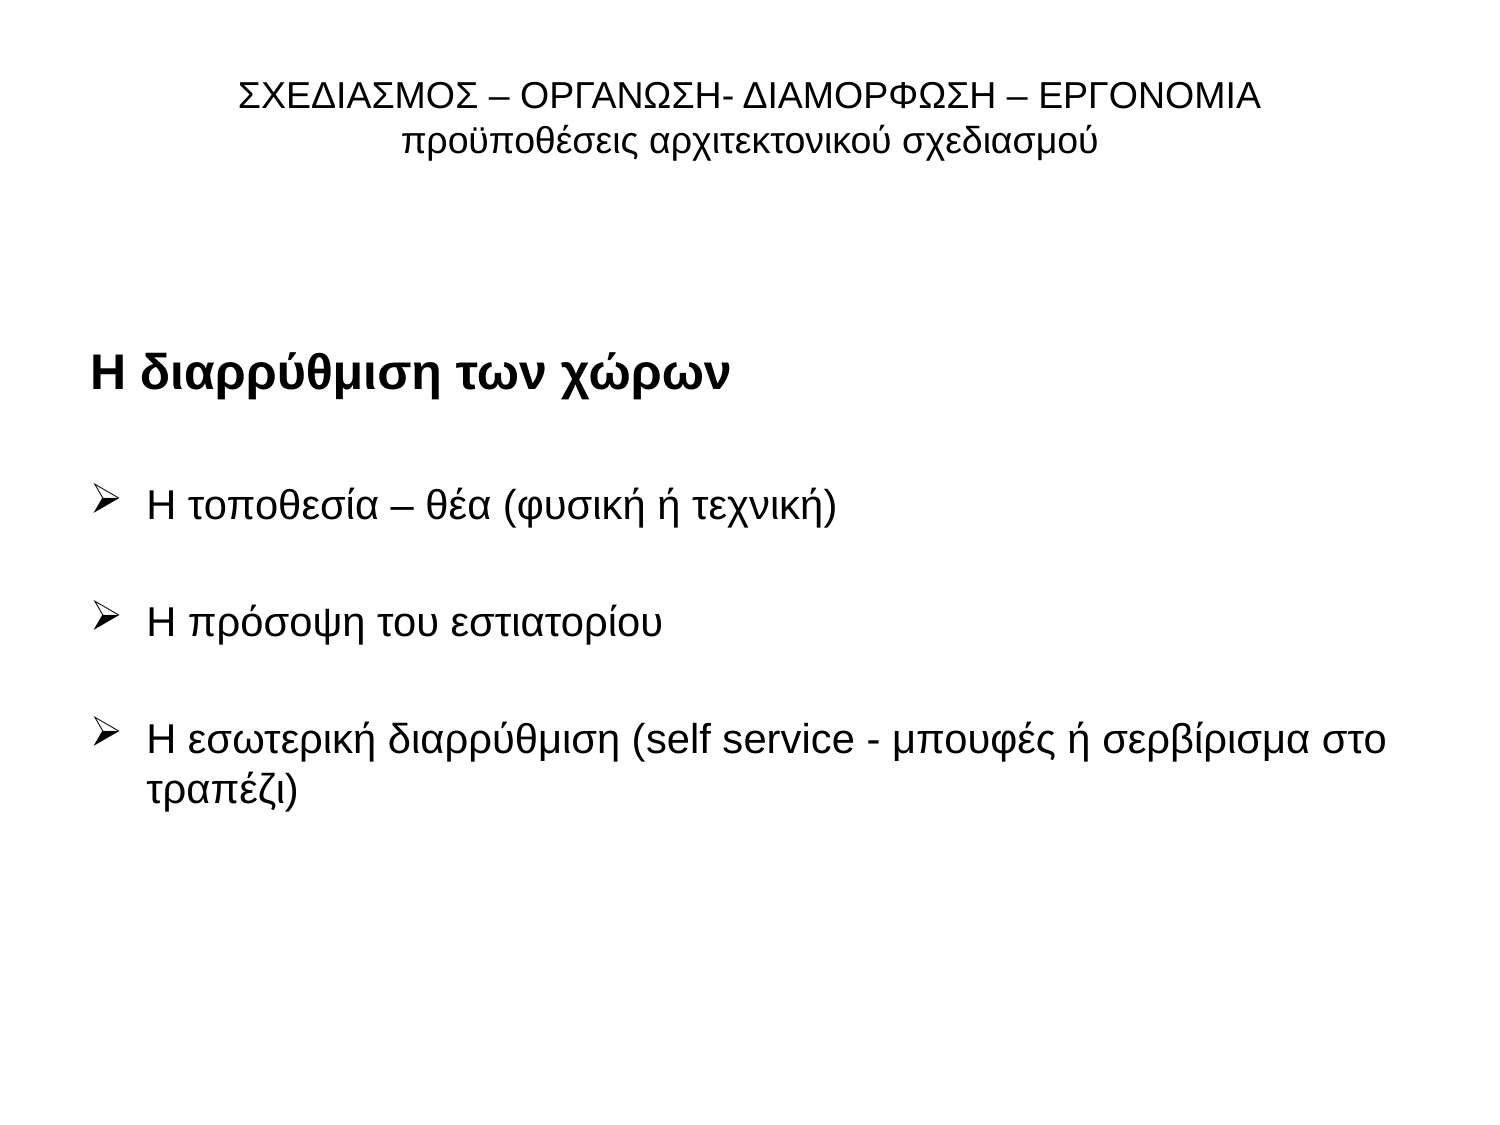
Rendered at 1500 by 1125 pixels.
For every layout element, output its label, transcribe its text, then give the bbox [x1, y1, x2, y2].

title ΣΧΕΔΙΑΣΜΟΣ – ΟΡΓΑΝΩΣΗ- ΔΙΑΜΟΡΦΩΣΗ – ΕΡΓΟΝΟΜΙΑ προϋποθέσεις αρχιτεκτονικού σχεδιασμού [75, 45, 1425, 233]
list Η διαρρύθμιση των χώρων Η τοποθεσία – θέα (φυσική ή τεχνική) Η πρόσοψη του εστιατορίου Η εσωτερική διαρρύθμιση (self service - μπουφές ή σερβίρισμα στο τραπέζι) [75, 262, 1425, 1005]
